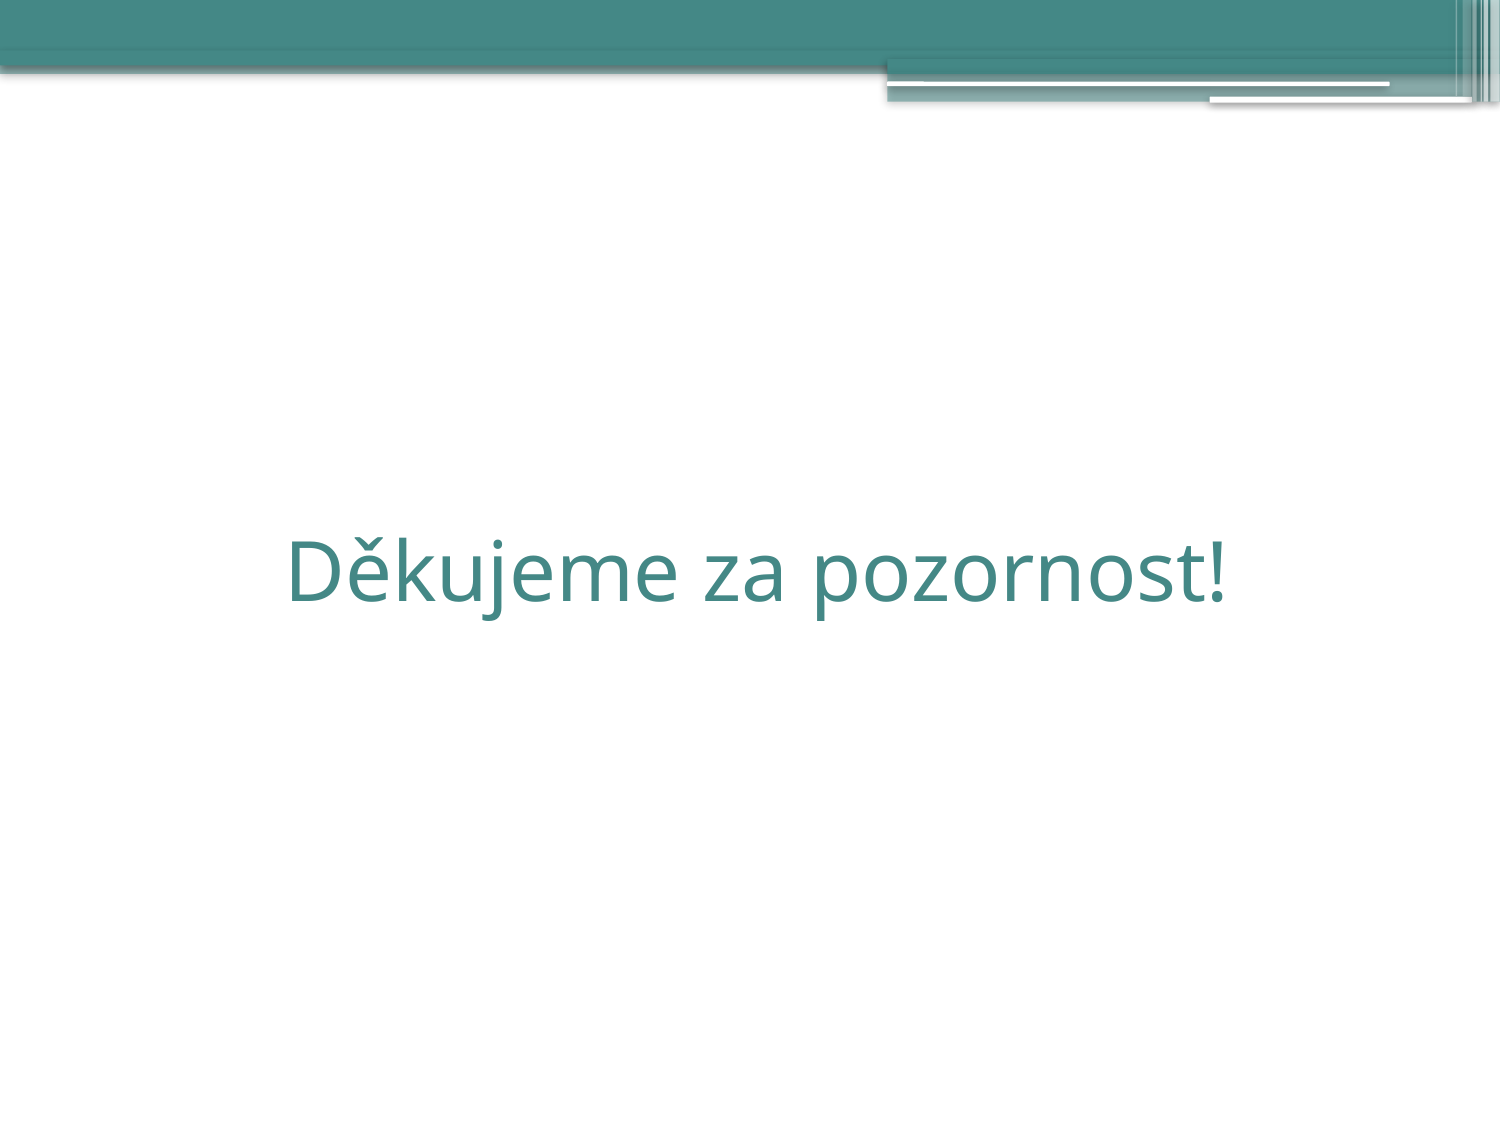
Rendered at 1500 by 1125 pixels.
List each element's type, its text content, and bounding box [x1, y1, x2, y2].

title Děkujeme za pozornost! [82, 480, 1432, 656]
